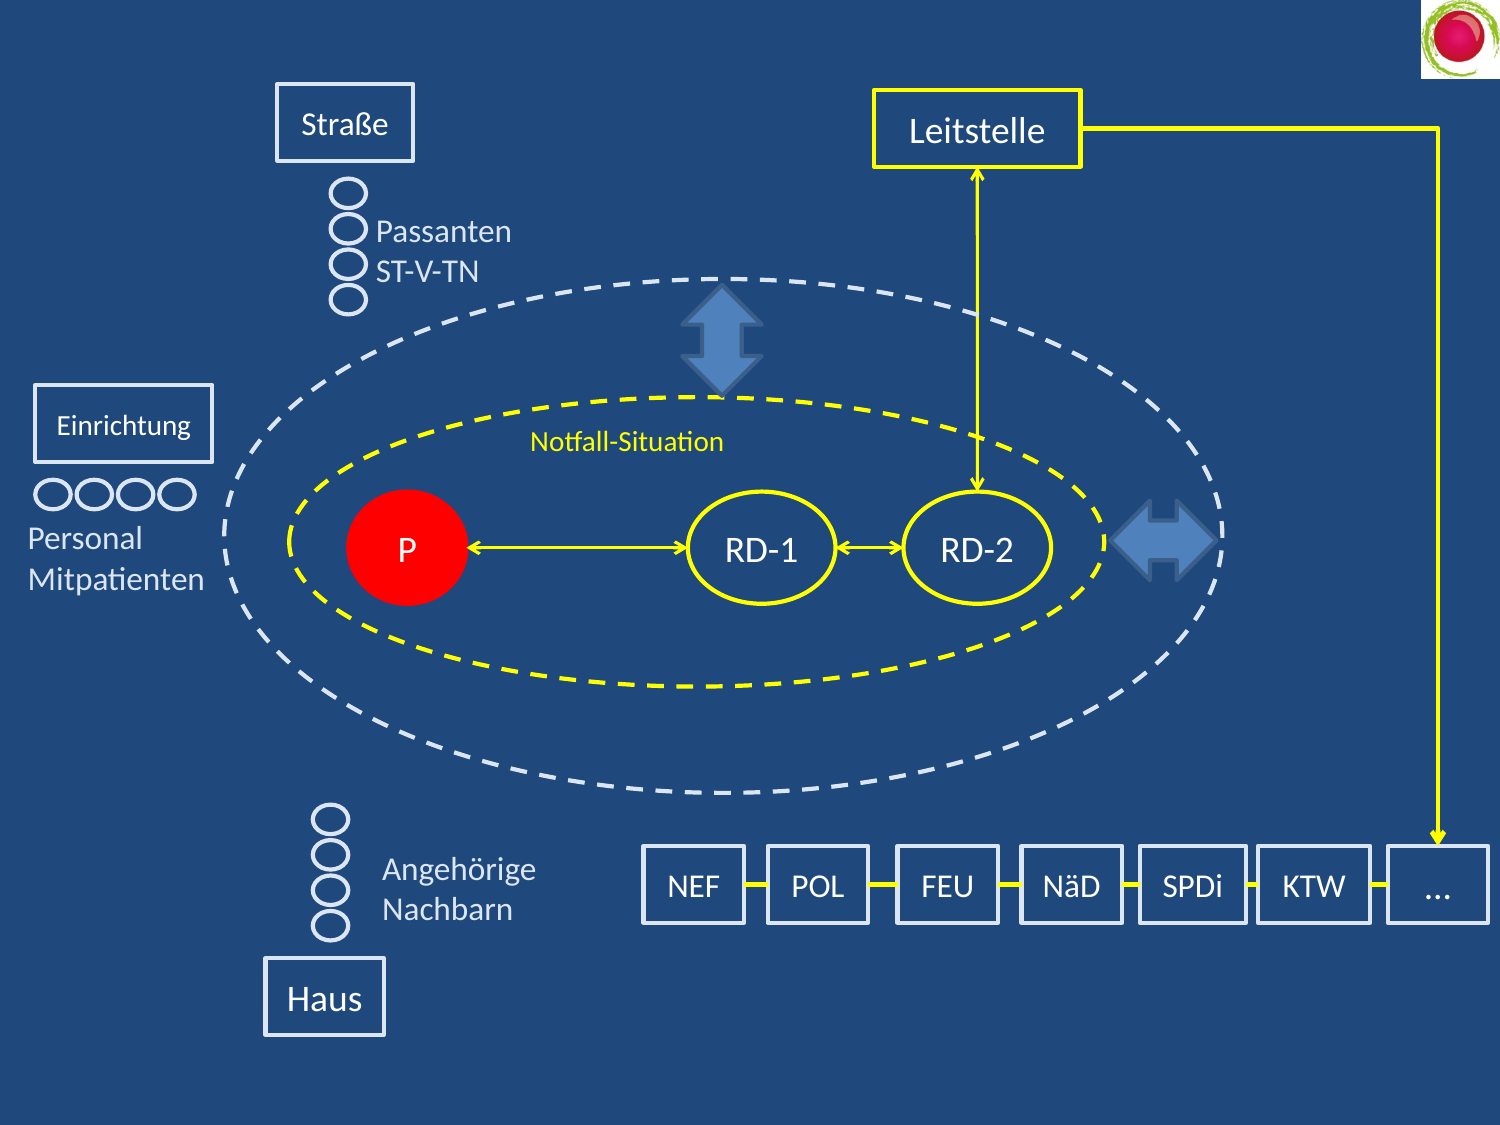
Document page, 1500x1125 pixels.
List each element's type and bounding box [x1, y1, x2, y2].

picture [1421, 0, 1500, 79]
text_box [11, 83, 1489, 1036]
